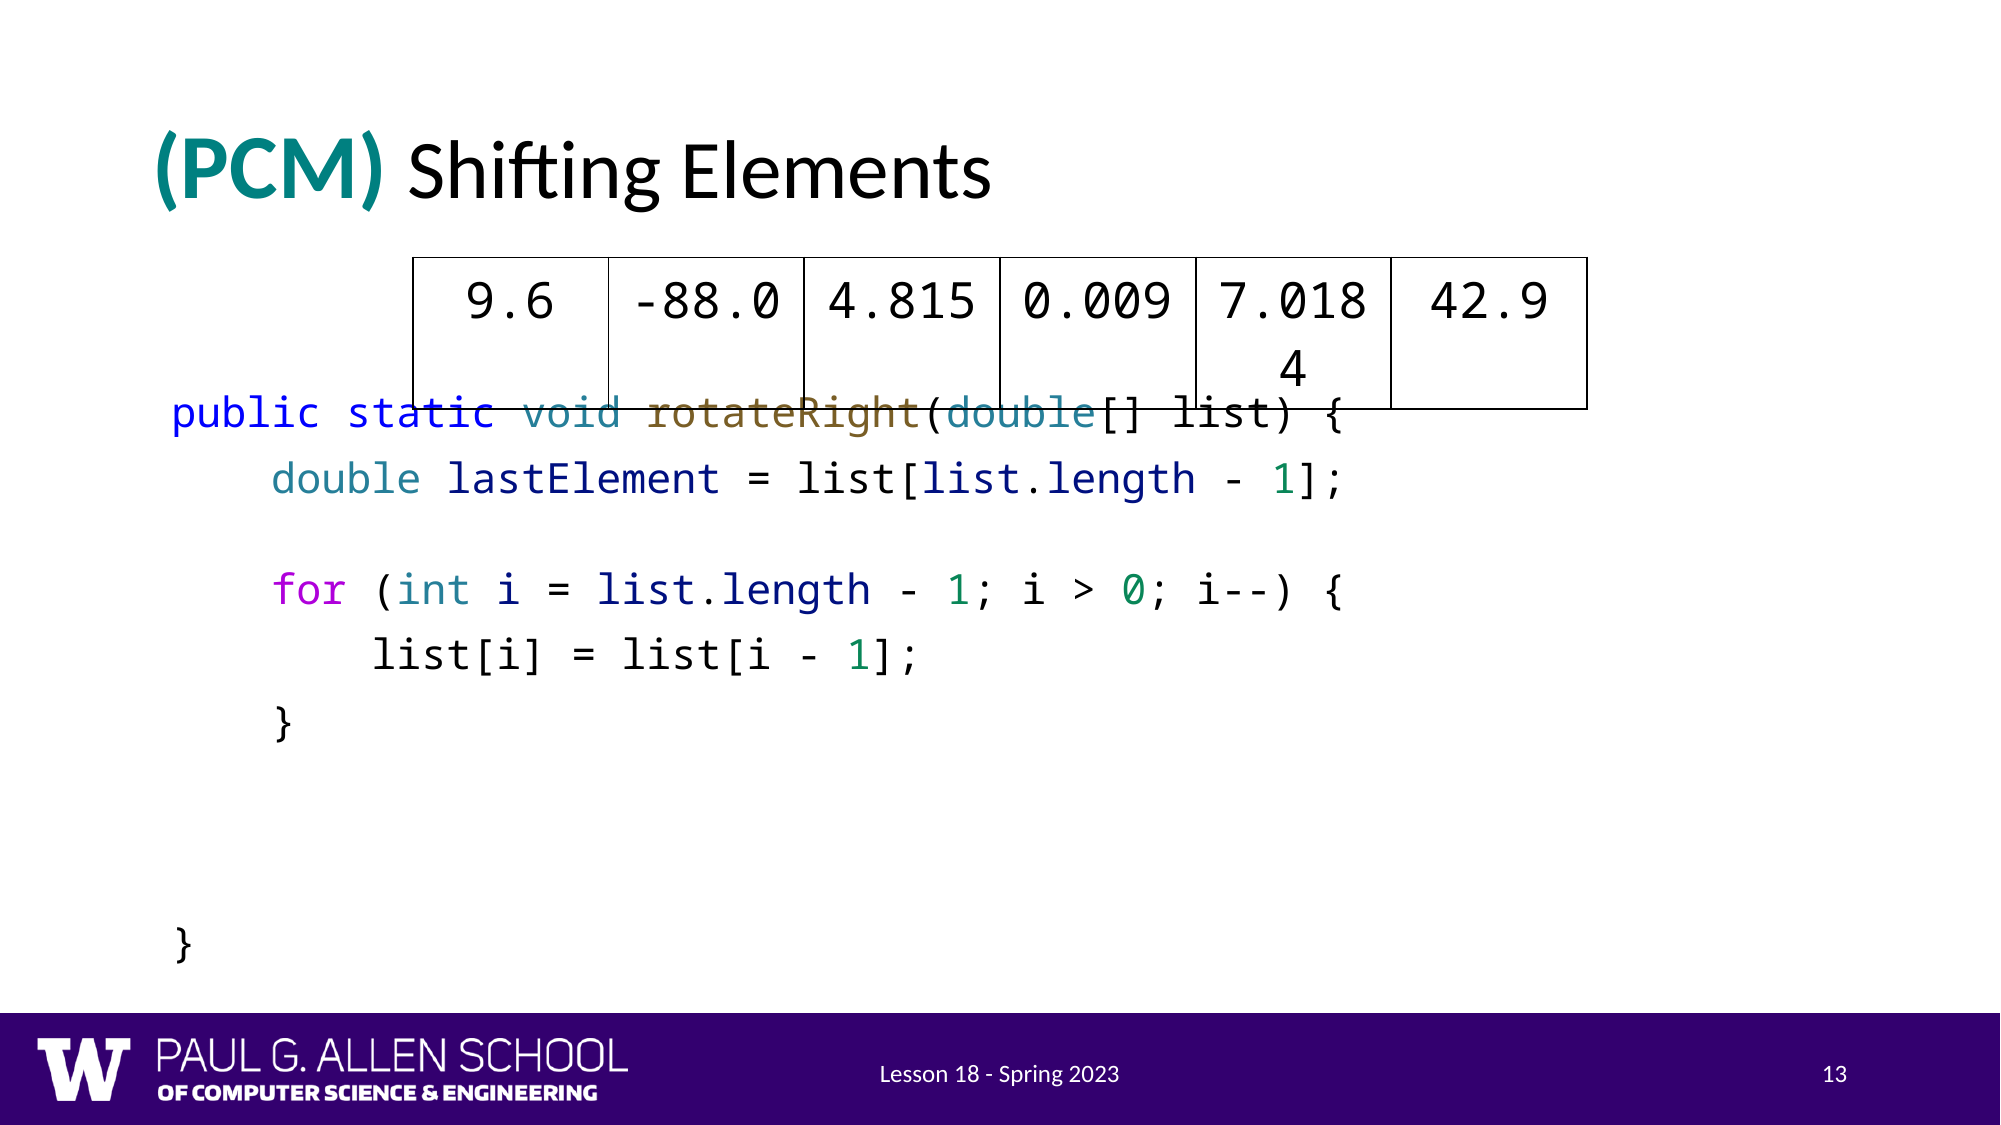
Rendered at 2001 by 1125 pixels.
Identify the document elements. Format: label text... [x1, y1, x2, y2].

slide_number 13 [1412, 1042, 1863, 1103]
footer Lesson 18 - Spring 2023 [662, 1042, 1338, 1103]
table_header -88.0 [609, 258, 803, 408]
table_header 7.0184 [1197, 258, 1390, 408]
table_header 0.009 [1001, 258, 1195, 408]
list public static void rotateRight(double[] list) { double lastElement = list[list.length - 1]; for (int i = list.length - 1; i > 0; i--) { list[i] = list[i - 1]; } } [137, 384, 1887, 854]
table_header 9.6 [414, 258, 608, 408]
table_header 42.9 [1392, 258, 1586, 408]
table_header 4.815 [805, 258, 999, 408]
picture [0, 1013, 2000, 1125]
title (PCM) Shifting Elements [137, 59, 1863, 278]
